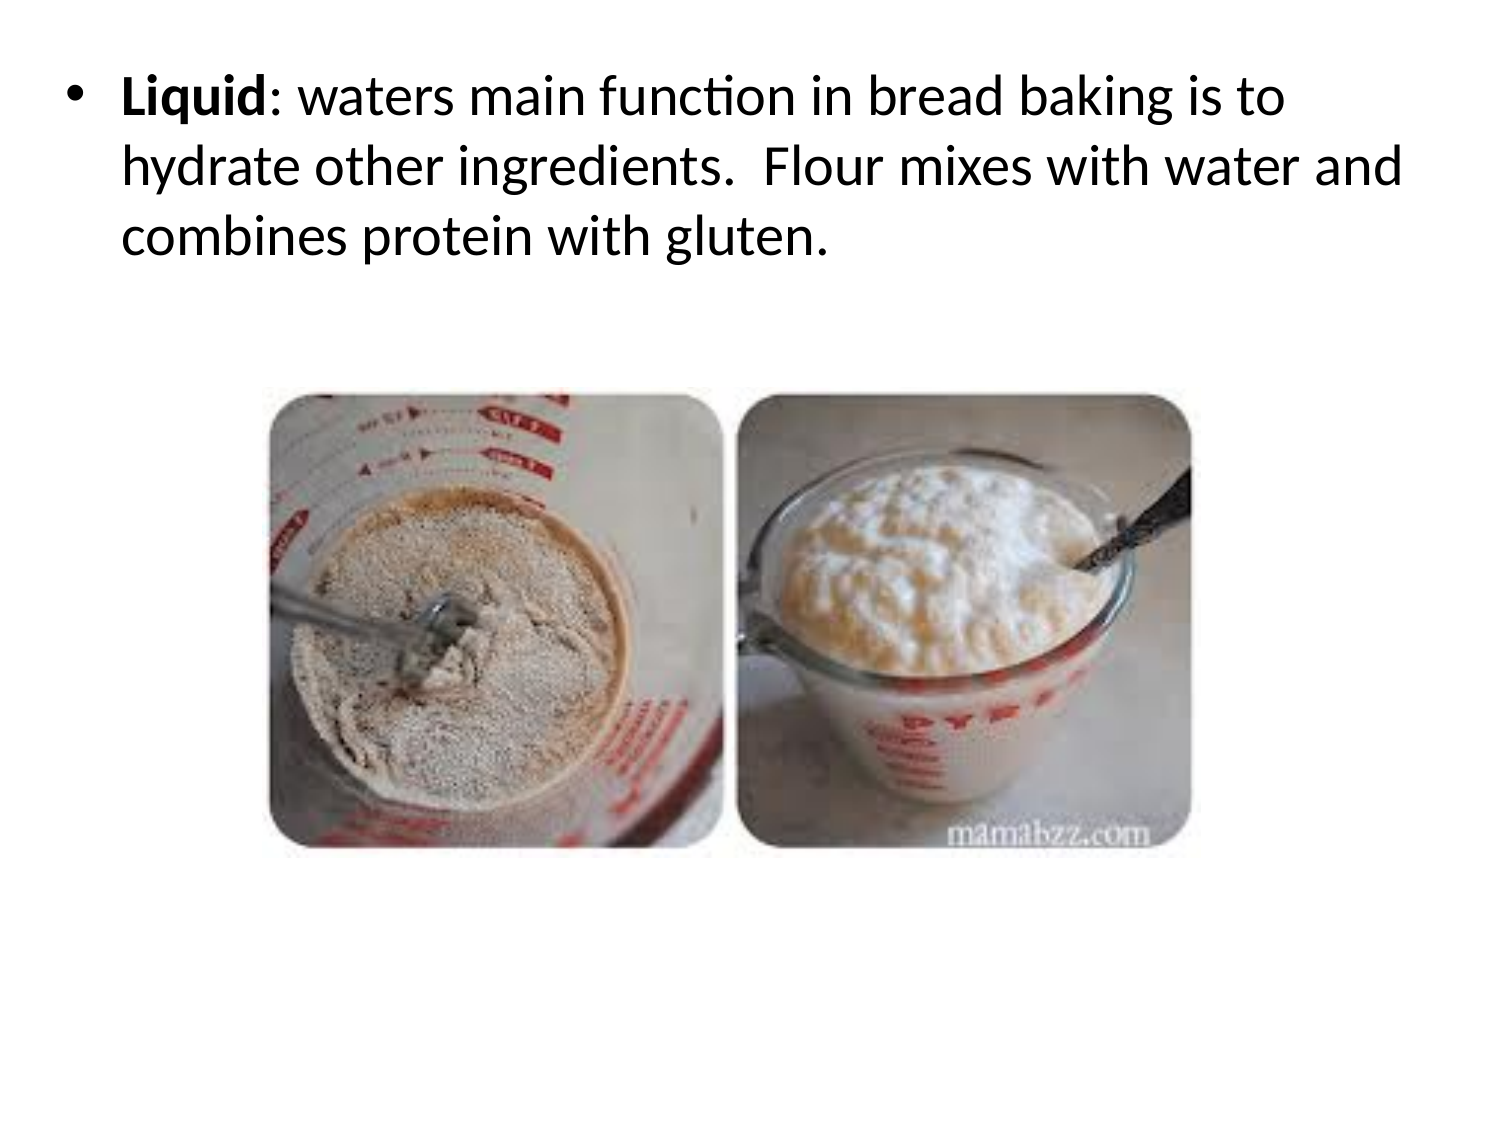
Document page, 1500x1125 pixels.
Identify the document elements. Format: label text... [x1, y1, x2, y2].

list Liquid: waters main function in bread baking is to hydrate other ingredients. Flour mixes with water and combines protein with gluten. [50, 50, 1463, 338]
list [262, 387, 1201, 859]
